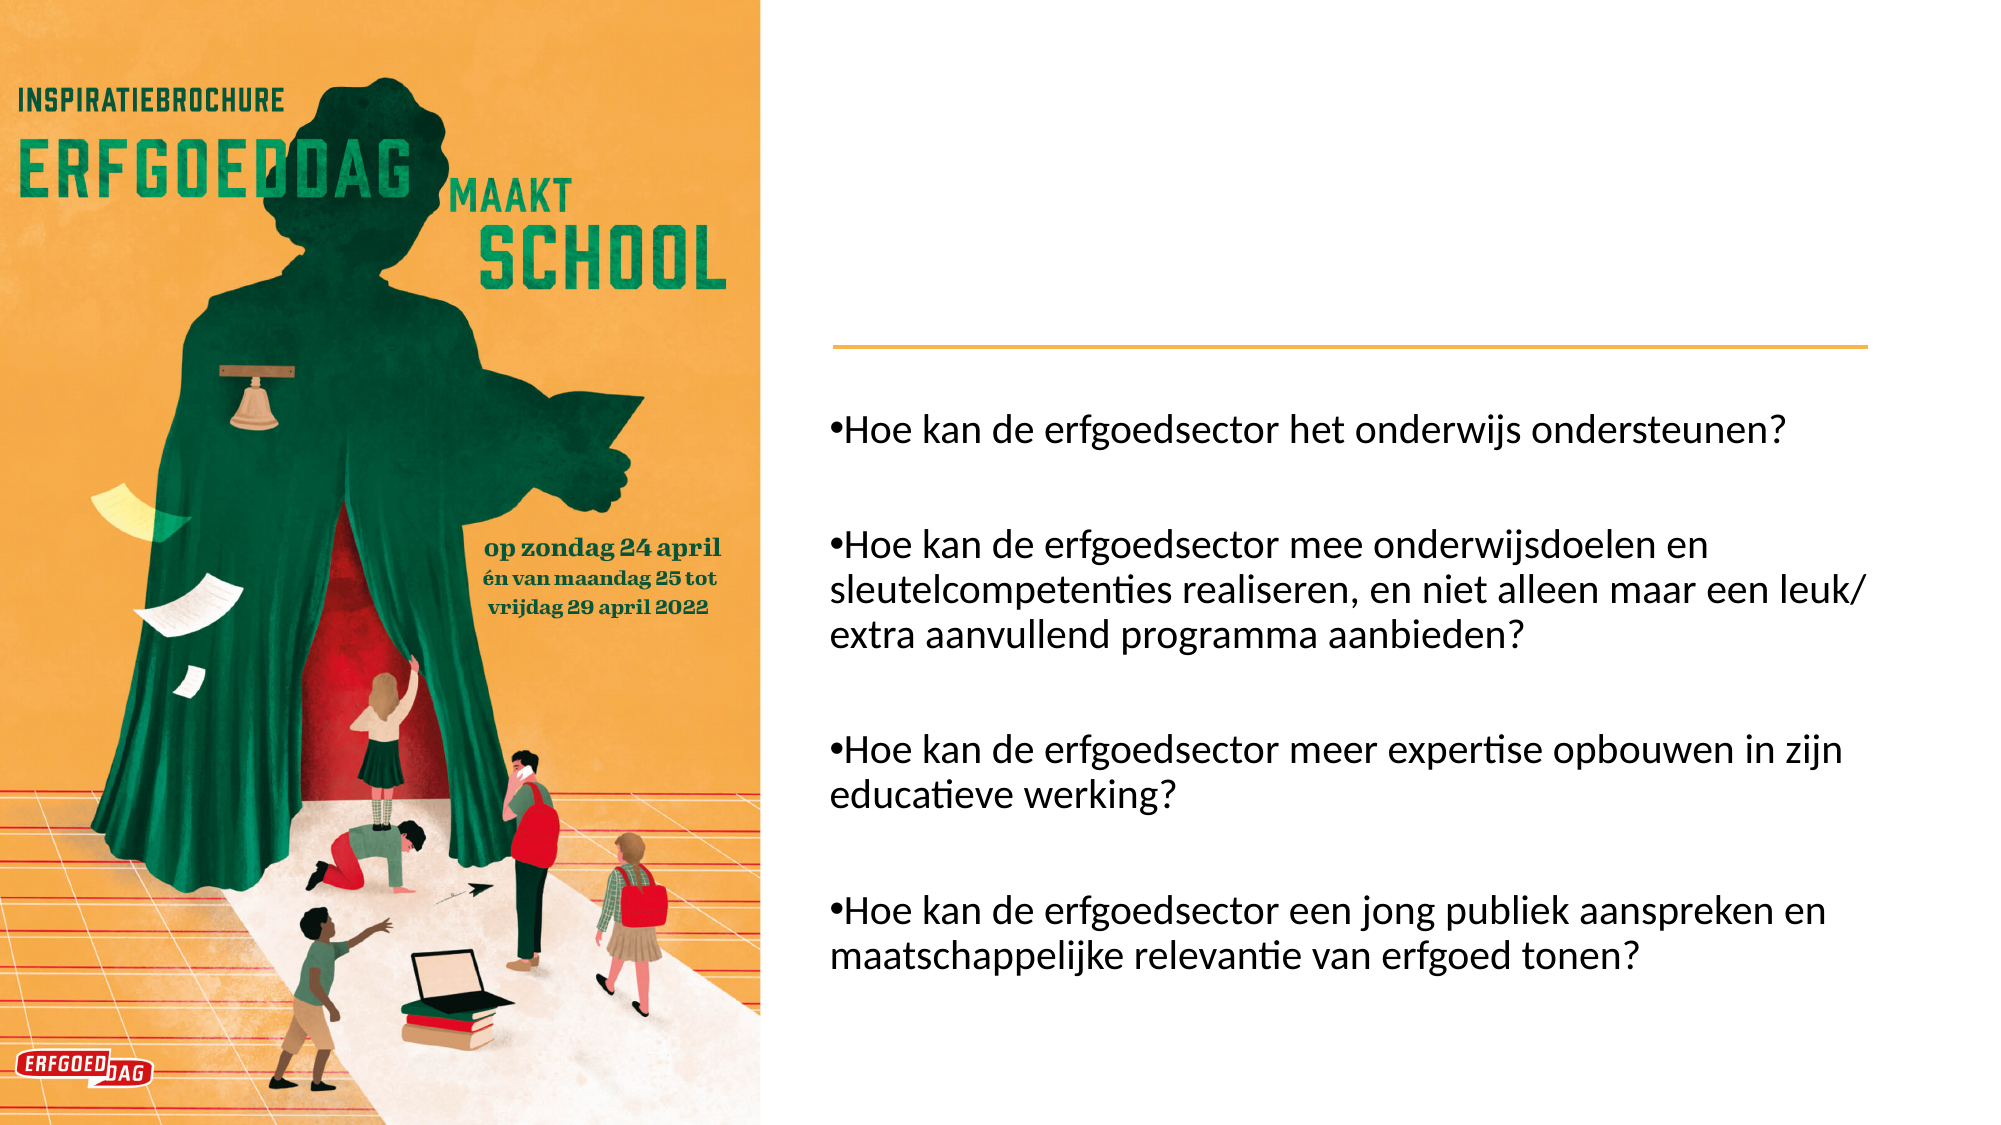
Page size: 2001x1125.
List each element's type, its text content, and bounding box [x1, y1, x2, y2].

picture [0, 0, 761, 1125]
text_box Hoe kan de erfgoedsector het onderwijs ondersteunen? Hoe kan de erfgoedsector mee onderwijsdoelen en sleutelcompetenties realiseren, en niet alleen maar een leuk/ extra aanvullend programma aanbieden? Hoe kan de erfgoedsector meer expertise opbouwen in zijn educatieve werking? Hoe kan de erfgoedsector een jong publiek aanspreken en maatschappelijke relevantie van erfgoed tonen? [814, 399, 1895, 1021]
